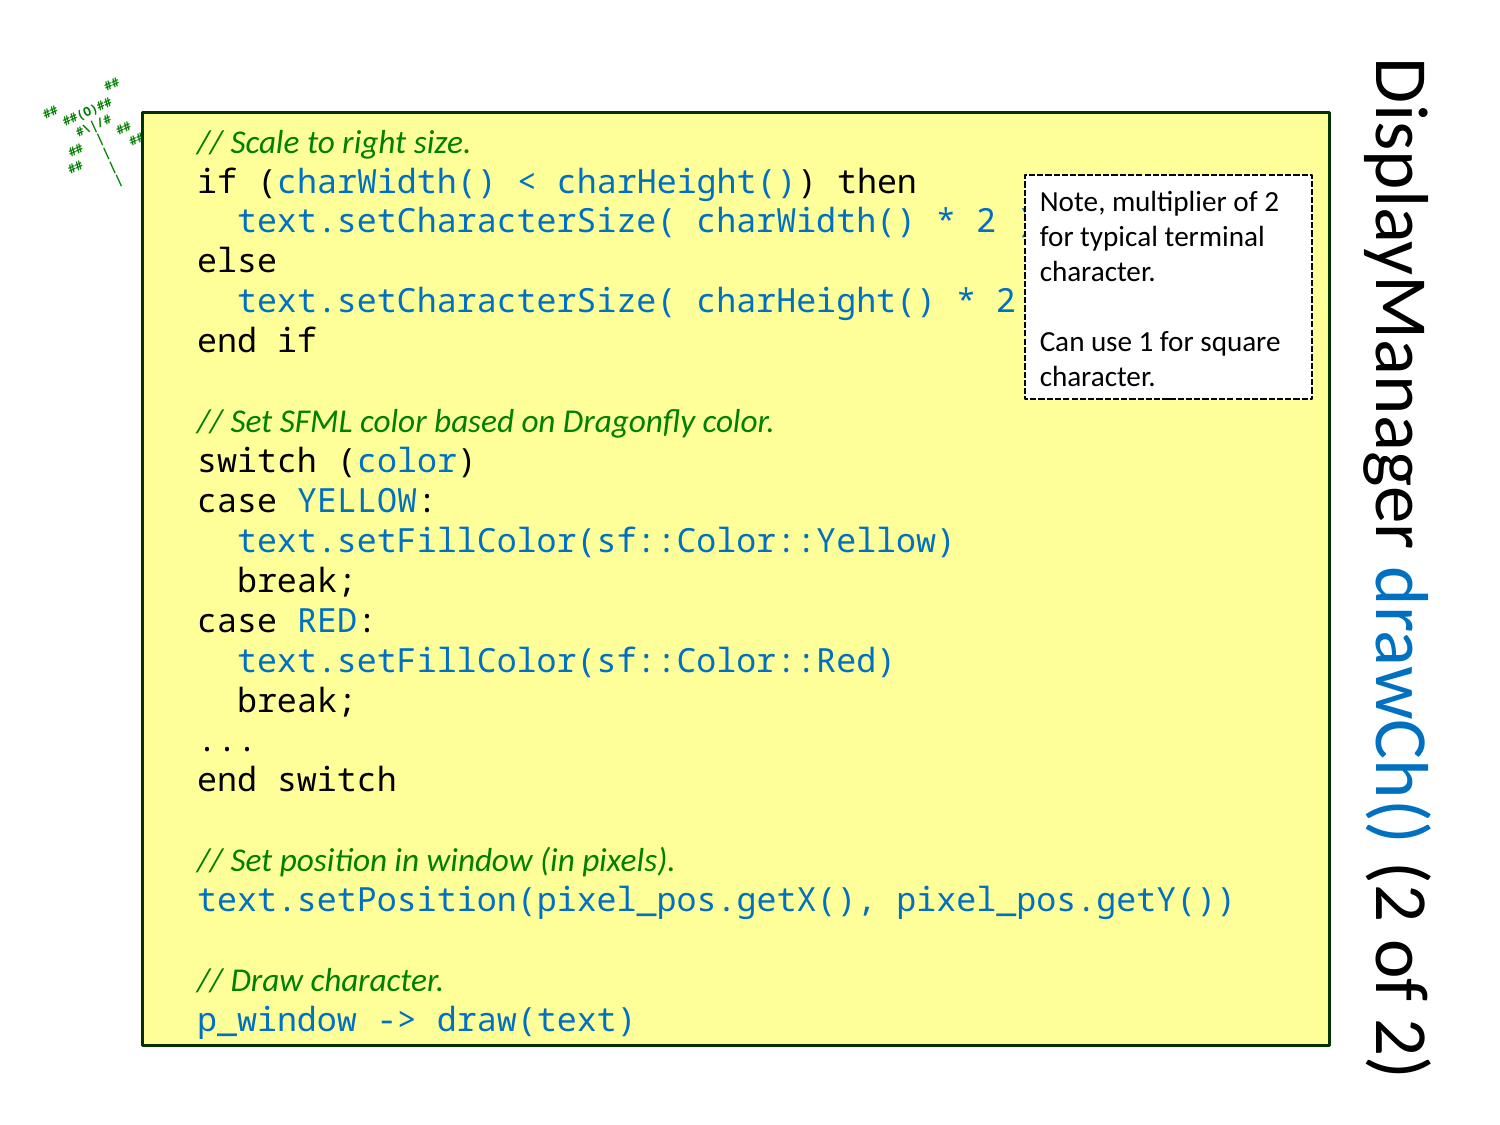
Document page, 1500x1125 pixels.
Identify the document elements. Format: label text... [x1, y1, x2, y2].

text_box // Scale to right size. if (charWidth() < charHeight()) then text.setCharacterSize( charWidth() * 2 ) else text.setCharacterSize( charHeight() * 2 ) end if // Set SFML color based on Dragonfly color. switch (color) case YELLOW: text.setFillColor(sf::Color::Yellow) break; case RED: text.setFillColor(sf::Color::Red) break; ... end switch // Set position in window (in pixels). text.setPosition(pixel_pos.getX(), pixel_pos.getY()) // Draw character. p_window -> draw(text) [142, 112, 1330, 1046]
text_box Note, multiplier of 2 for typical terminal character. Can use 1 for square character. [1024, 174, 1313, 400]
title DisplayManager drawCh() (2 of 2) [1312, 0, 1500, 1125]
